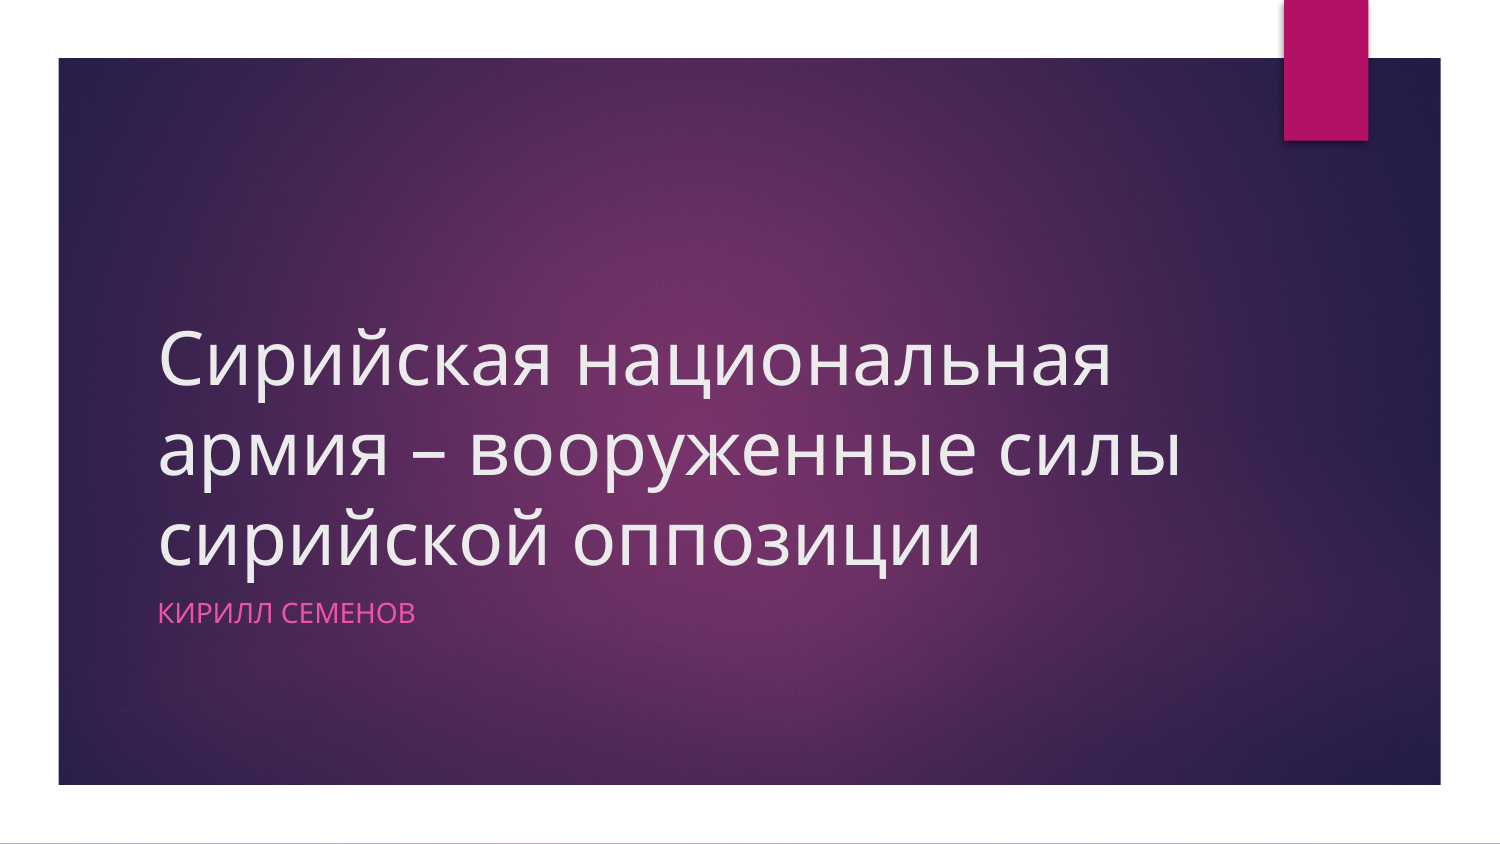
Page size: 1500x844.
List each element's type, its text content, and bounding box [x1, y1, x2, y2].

title Сирийская национальная армия – вооруженные силы сирийской оппозиции [142, 258, 1228, 587]
subtitle Кирилл Семенов [142, 587, 1228, 694]
